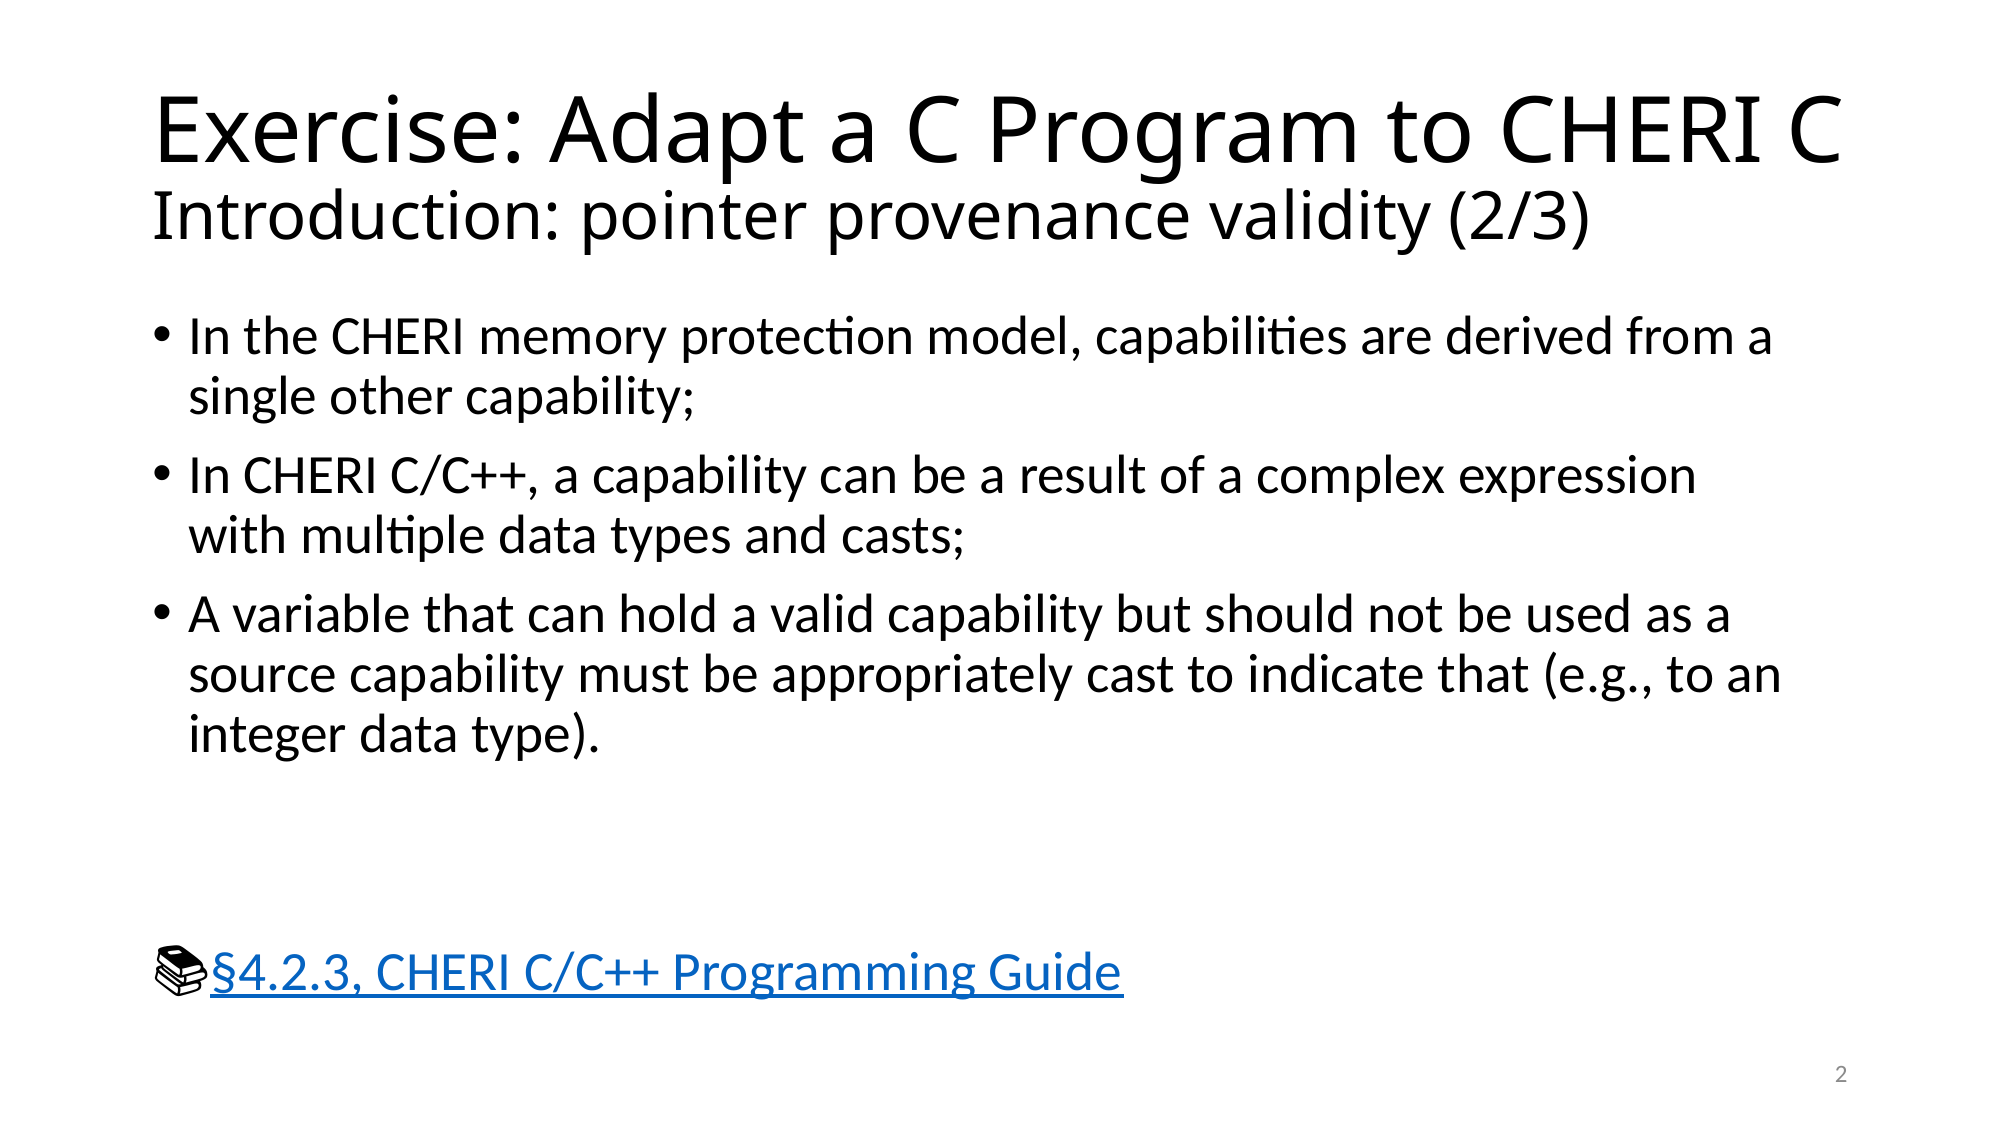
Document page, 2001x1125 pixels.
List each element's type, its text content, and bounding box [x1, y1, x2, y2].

title Exercise: Adapt a C Program to CHERI C Introduction: pointer provenance validity (2/3) [137, 59, 1863, 278]
slide_number 2 [1412, 1042, 1863, 1103]
list In the CHERI memory protection model, capabilities are derived from a single other capability; In CHERI C/C++, a capability can be a result of a complex expression with multiple data types and casts; A variable that can hold a valid capability but should not be used as a source capability must be appropriately cast to indicate that (e.g., to an integer data type). 📚§4.2.3, CHERI C/C++ Programming Guide [137, 299, 1863, 1014]
